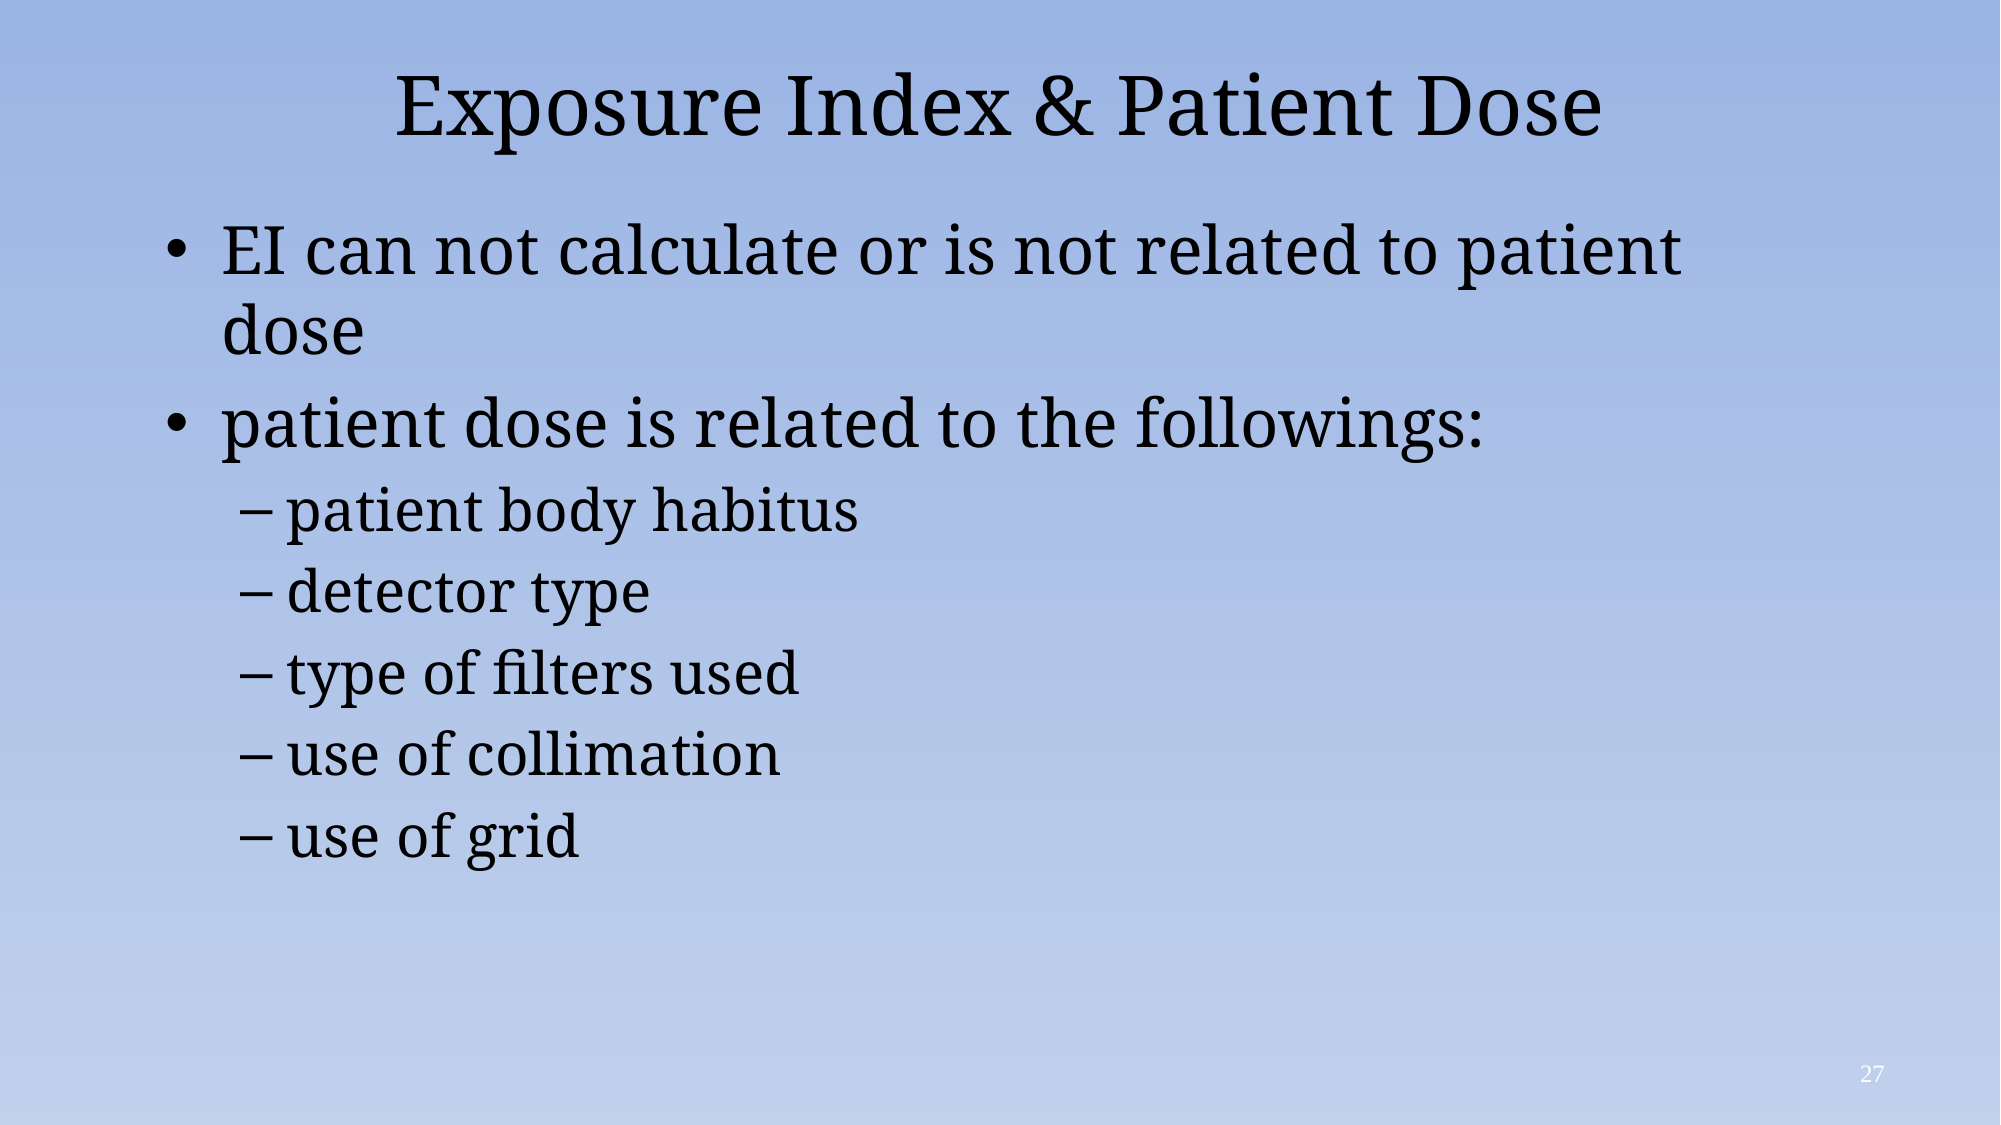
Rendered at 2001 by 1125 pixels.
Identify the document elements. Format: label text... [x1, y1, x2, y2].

list EI can not calculate or is not related to patient dose patient dose is related to the followings: patient body habitus detector type type of filters used use of collimation use of grid [150, 200, 1850, 1063]
slide_number 27 [1433, 1042, 1900, 1103]
title Exposure Index & Patient Dose [324, 45, 1675, 160]
